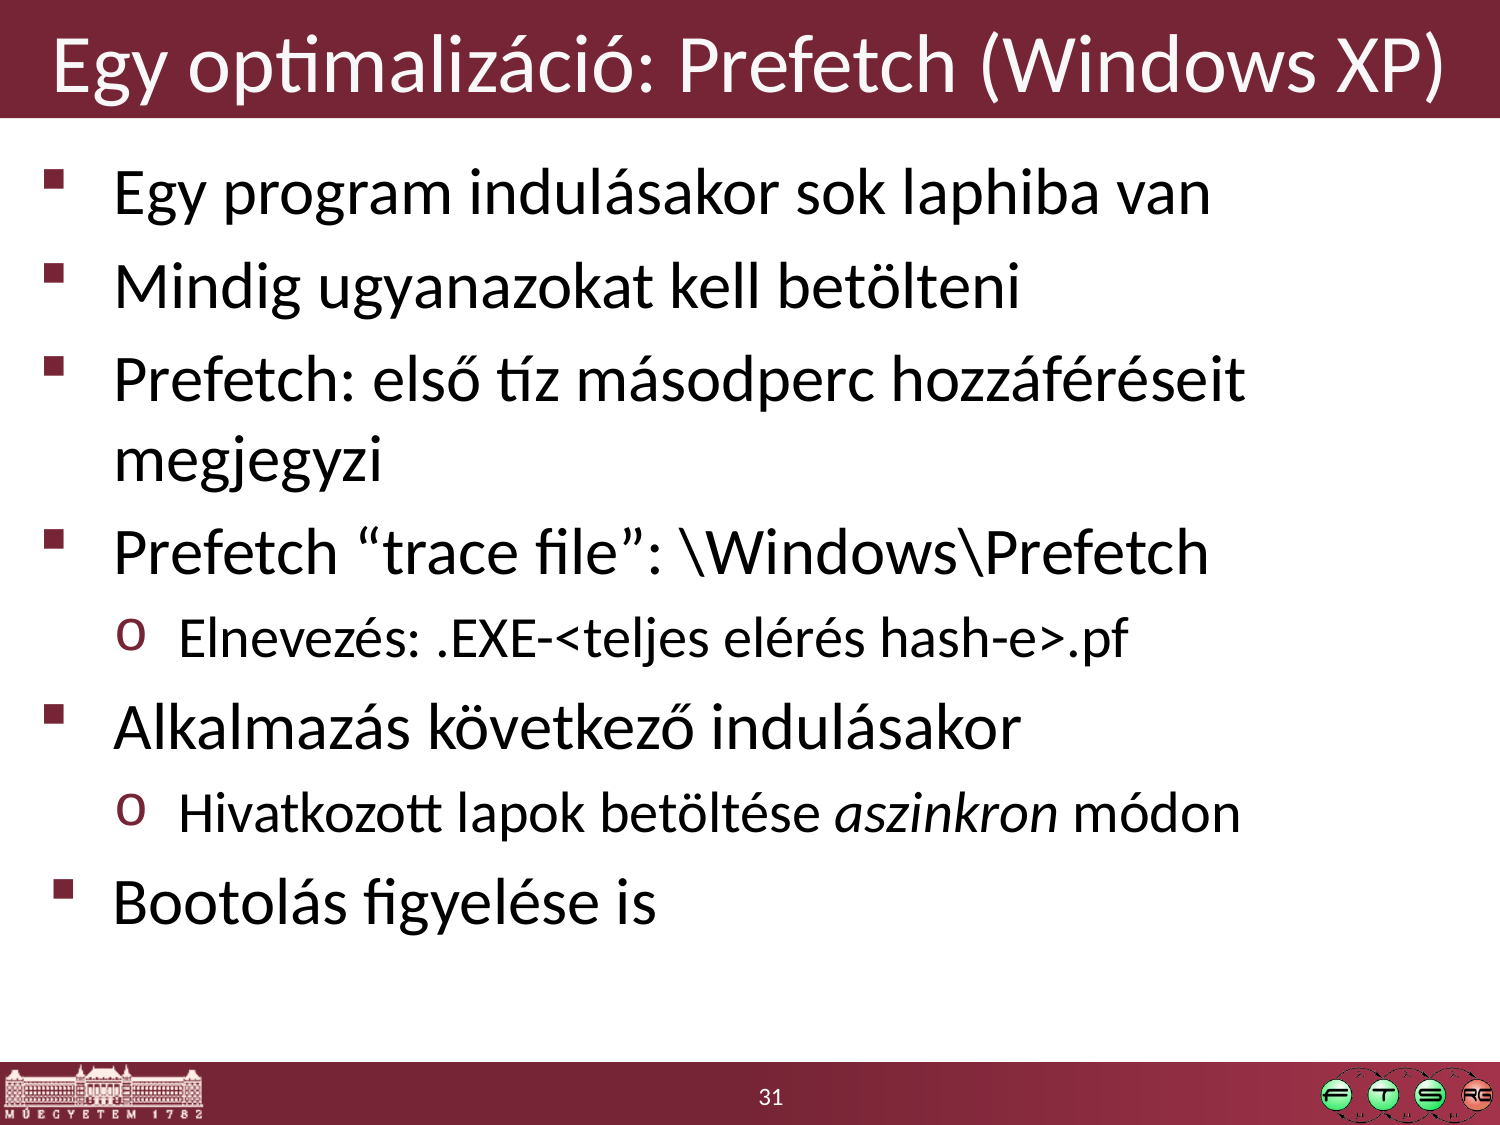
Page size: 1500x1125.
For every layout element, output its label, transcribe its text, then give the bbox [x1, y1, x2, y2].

picture [1318, 1065, 1494, 1125]
title Egy optimalizáció: Prefetch (Windows XP) [0, 0, 1500, 119]
slide_number 31 [527, 1066, 1015, 1125]
picture [0, 1063, 209, 1123]
list Egy program indulásakor sok laphiba van Mindig ugyanazokat kell betölteni Prefetch: első tíz másodperc hozzáféréseit megjegyzi Prefetch “trace file”: \Windows\Prefetch Elnevezés: .EXE-<teljes elérés hash-e>.pf Alkalmazás következő indulásakor Hivatkozott lapok betöltése aszinkron módon Bootolás figyelése is [23, 140, 1477, 1048]
